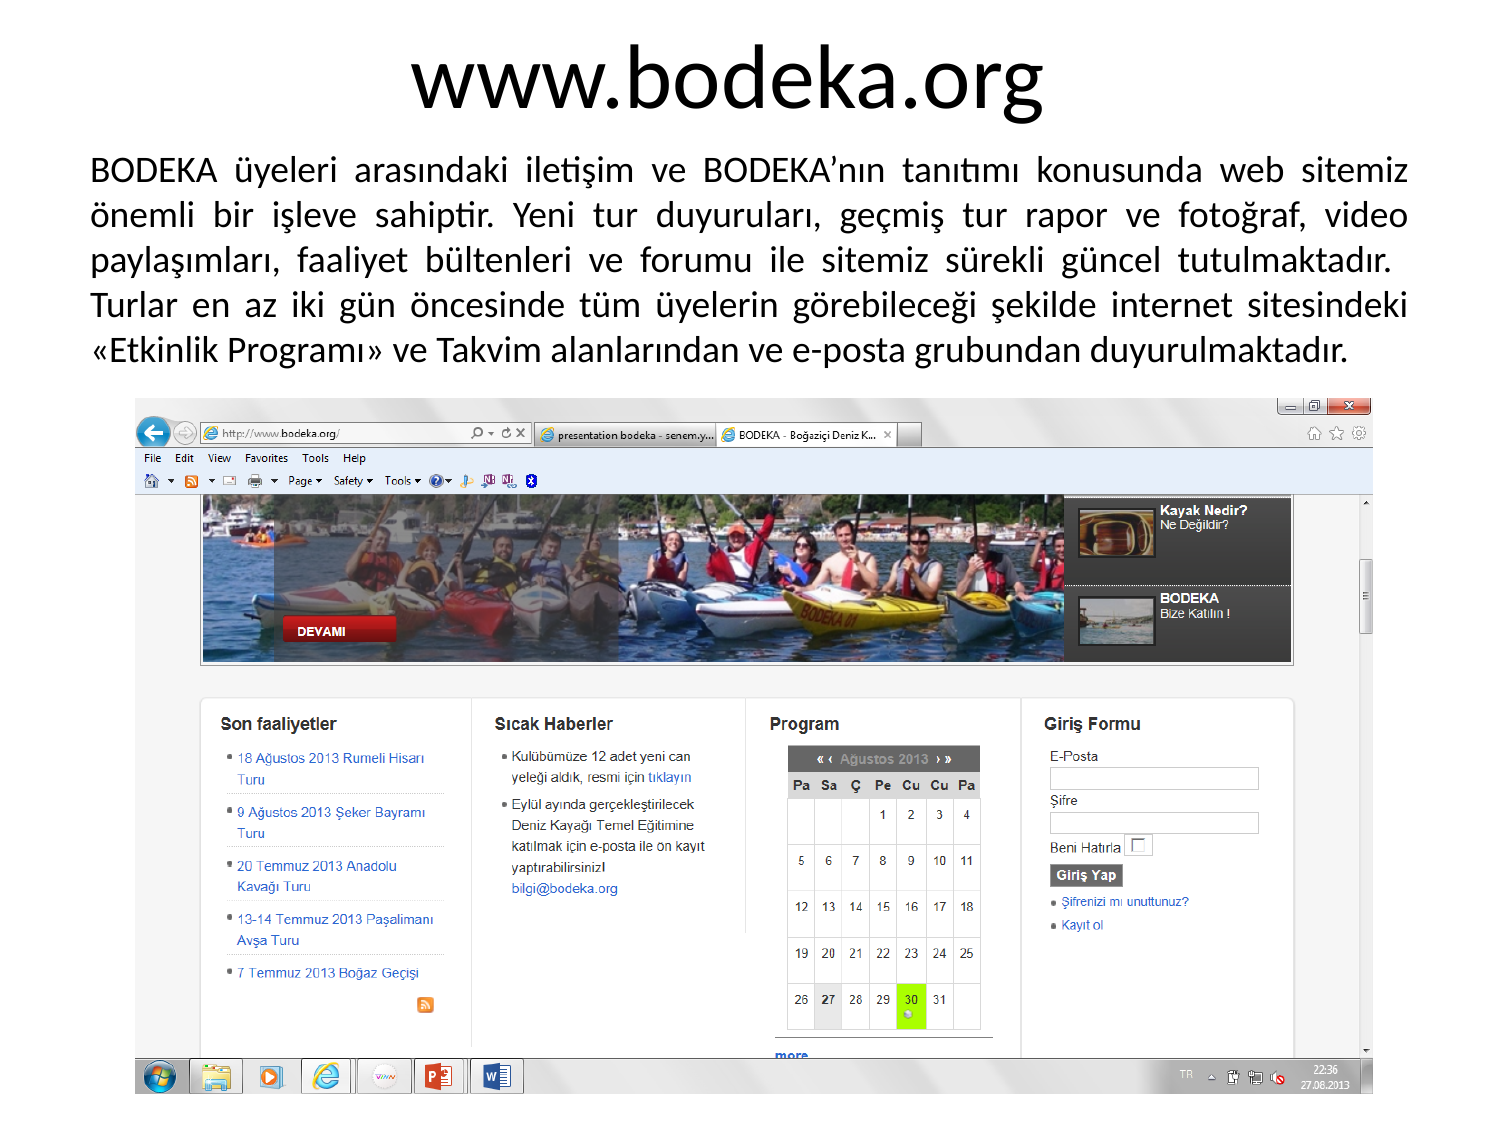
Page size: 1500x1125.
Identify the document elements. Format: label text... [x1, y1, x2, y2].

title www.bodeka.org [53, 7, 1404, 136]
picture [135, 398, 1373, 1095]
list BODEKA üyeleri arasındaki iletişim ve BODEKA’nın tanıtımı konusunda web sitemiz önemli bir işleve sahiptir. Yeni tur duyuruları, geçmiş tur rapor ve fotoğraf, video paylaşımları, faaliyet bültenleri ve forumu ile sitemiz sürekli güncel tutulmaktadır. Turlar en az iki gün öncesinde tüm üyelerin görebileceği şekilde internet sitesindeki «Etkinlik Programı» ve Takvim alanlarından ve e-posta grubundan duyurulmaktadır. [75, 137, 1425, 386]
